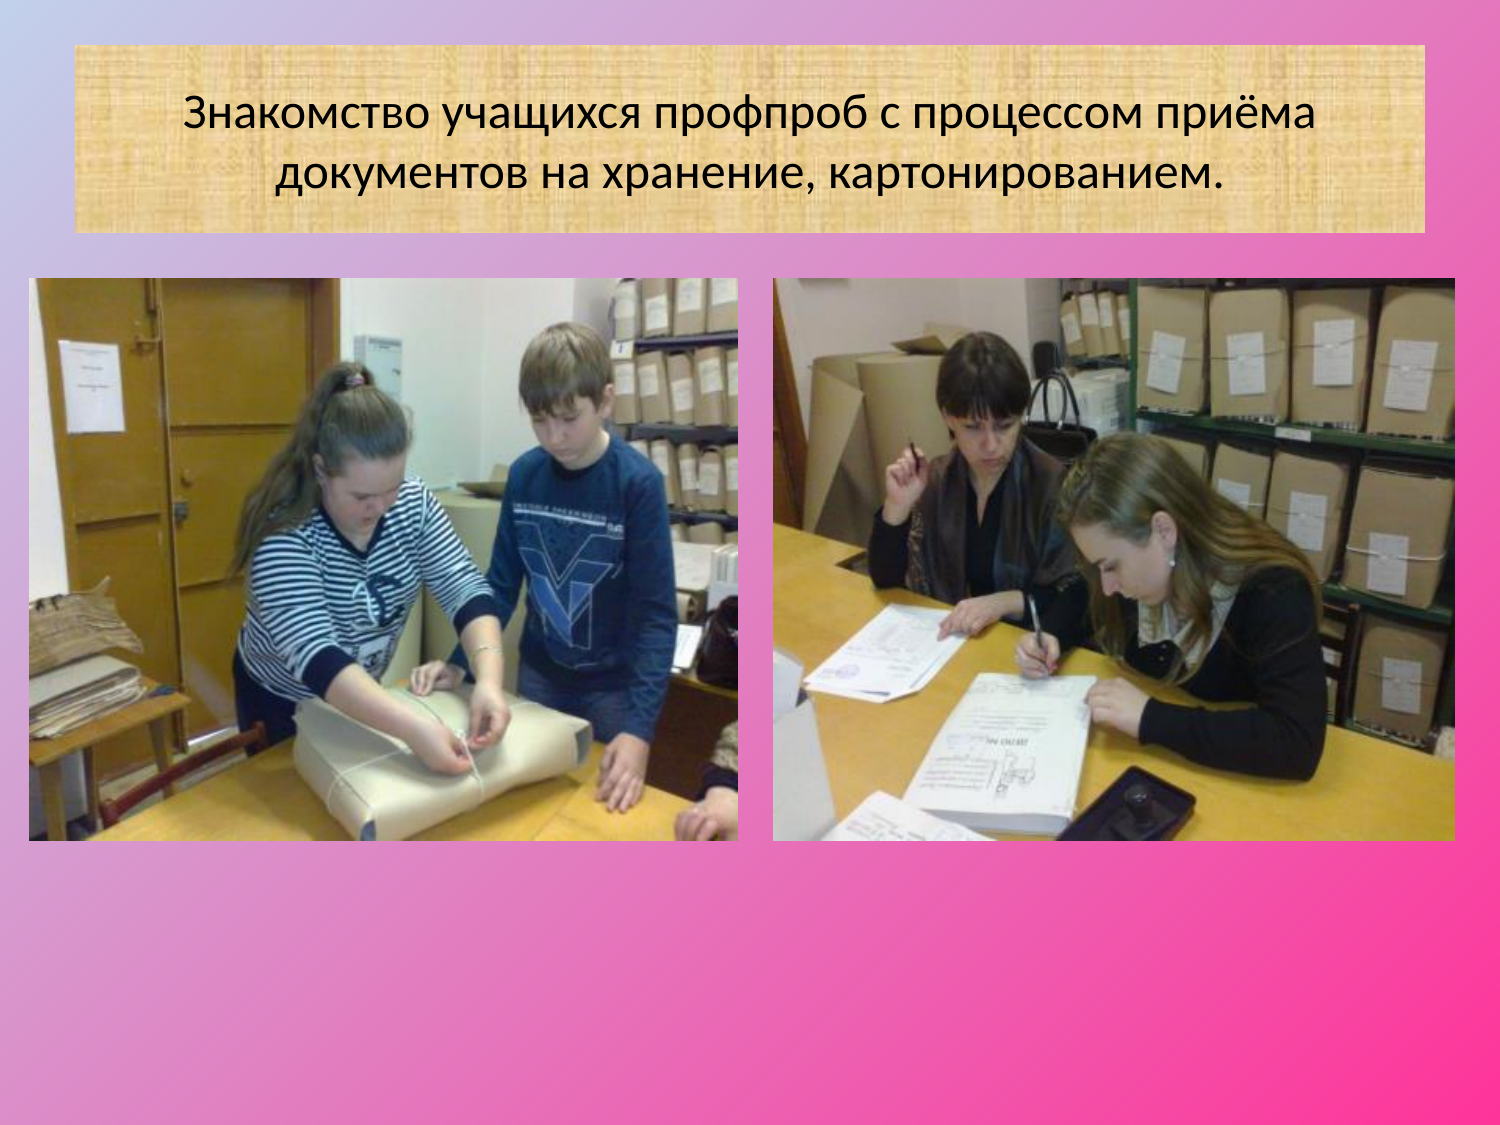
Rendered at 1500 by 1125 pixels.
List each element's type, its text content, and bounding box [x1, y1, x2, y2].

title Знакомство учащихся профпроб с процессом приёма документов на хранение, картонированием. [75, 45, 1425, 233]
picture [773, 278, 1456, 841]
picture [29, 278, 739, 841]
